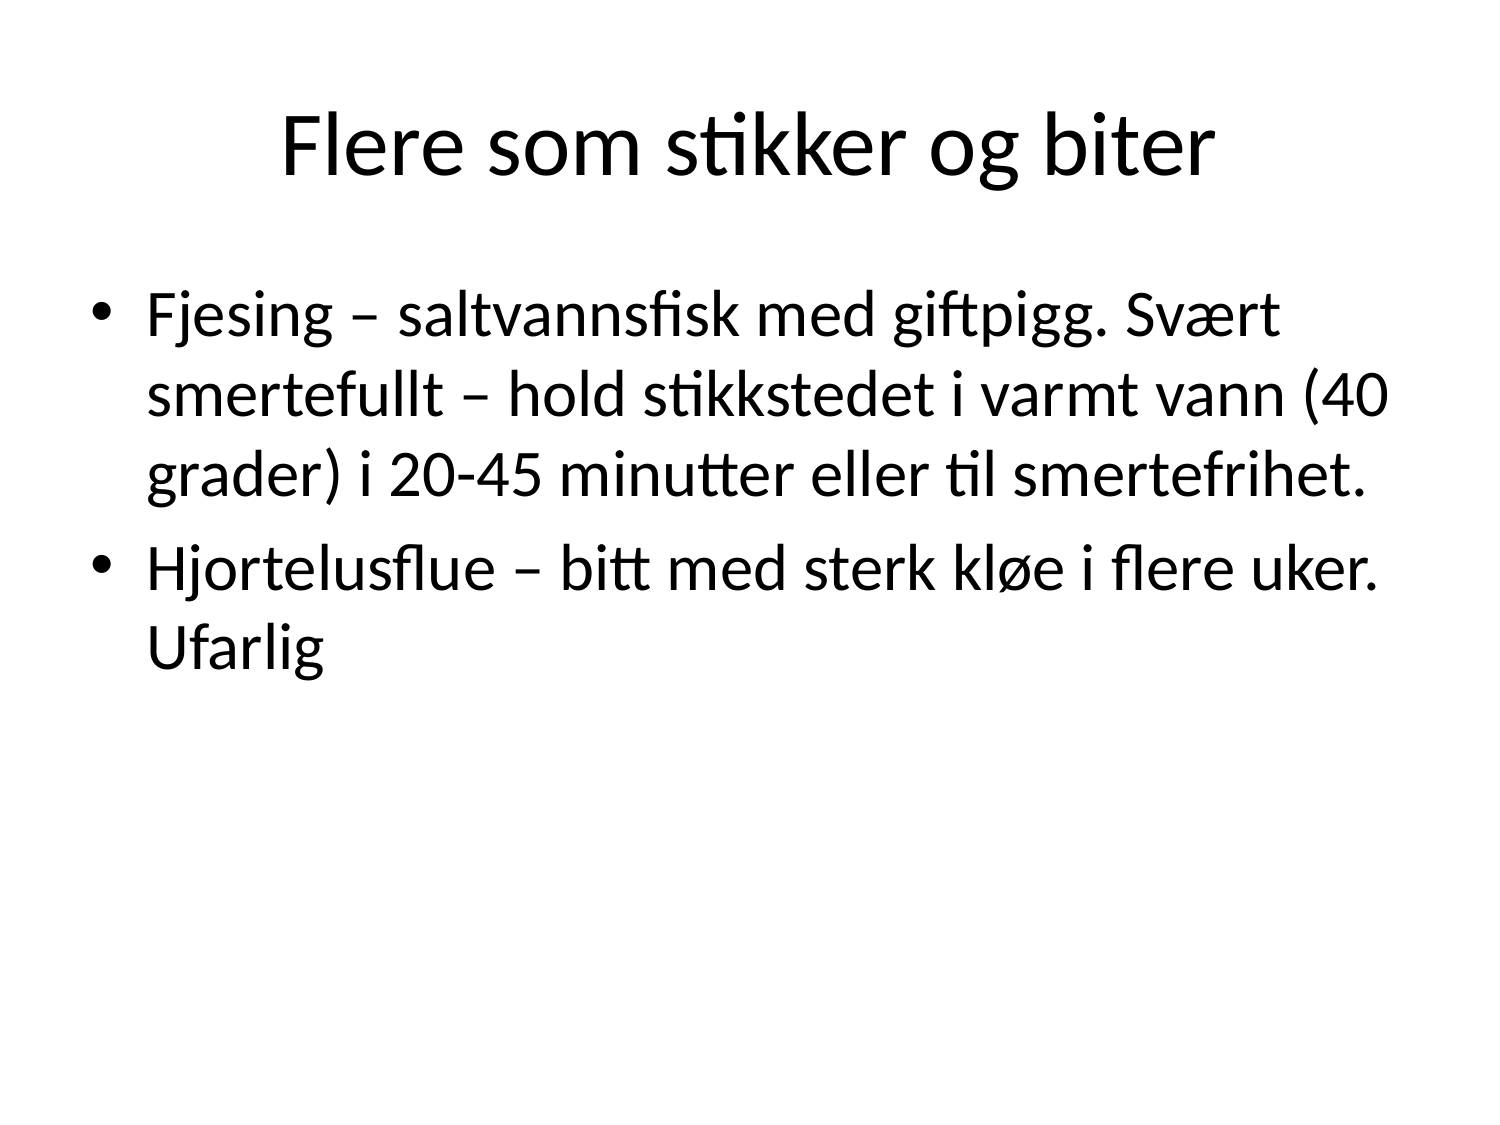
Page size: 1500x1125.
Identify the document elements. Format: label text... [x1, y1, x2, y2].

title Flere som stikker og biter [75, 45, 1425, 233]
list Fjesing – saltvannsfisk med giftpigg. Svært smertefullt – hold stikkstedet i varmt vann (40 grader) i 20-45 minutter eller til smertefrihet. Hjortelusflue – bitt med sterk kløe i flere uker. Ufarlig [75, 262, 1425, 1005]
